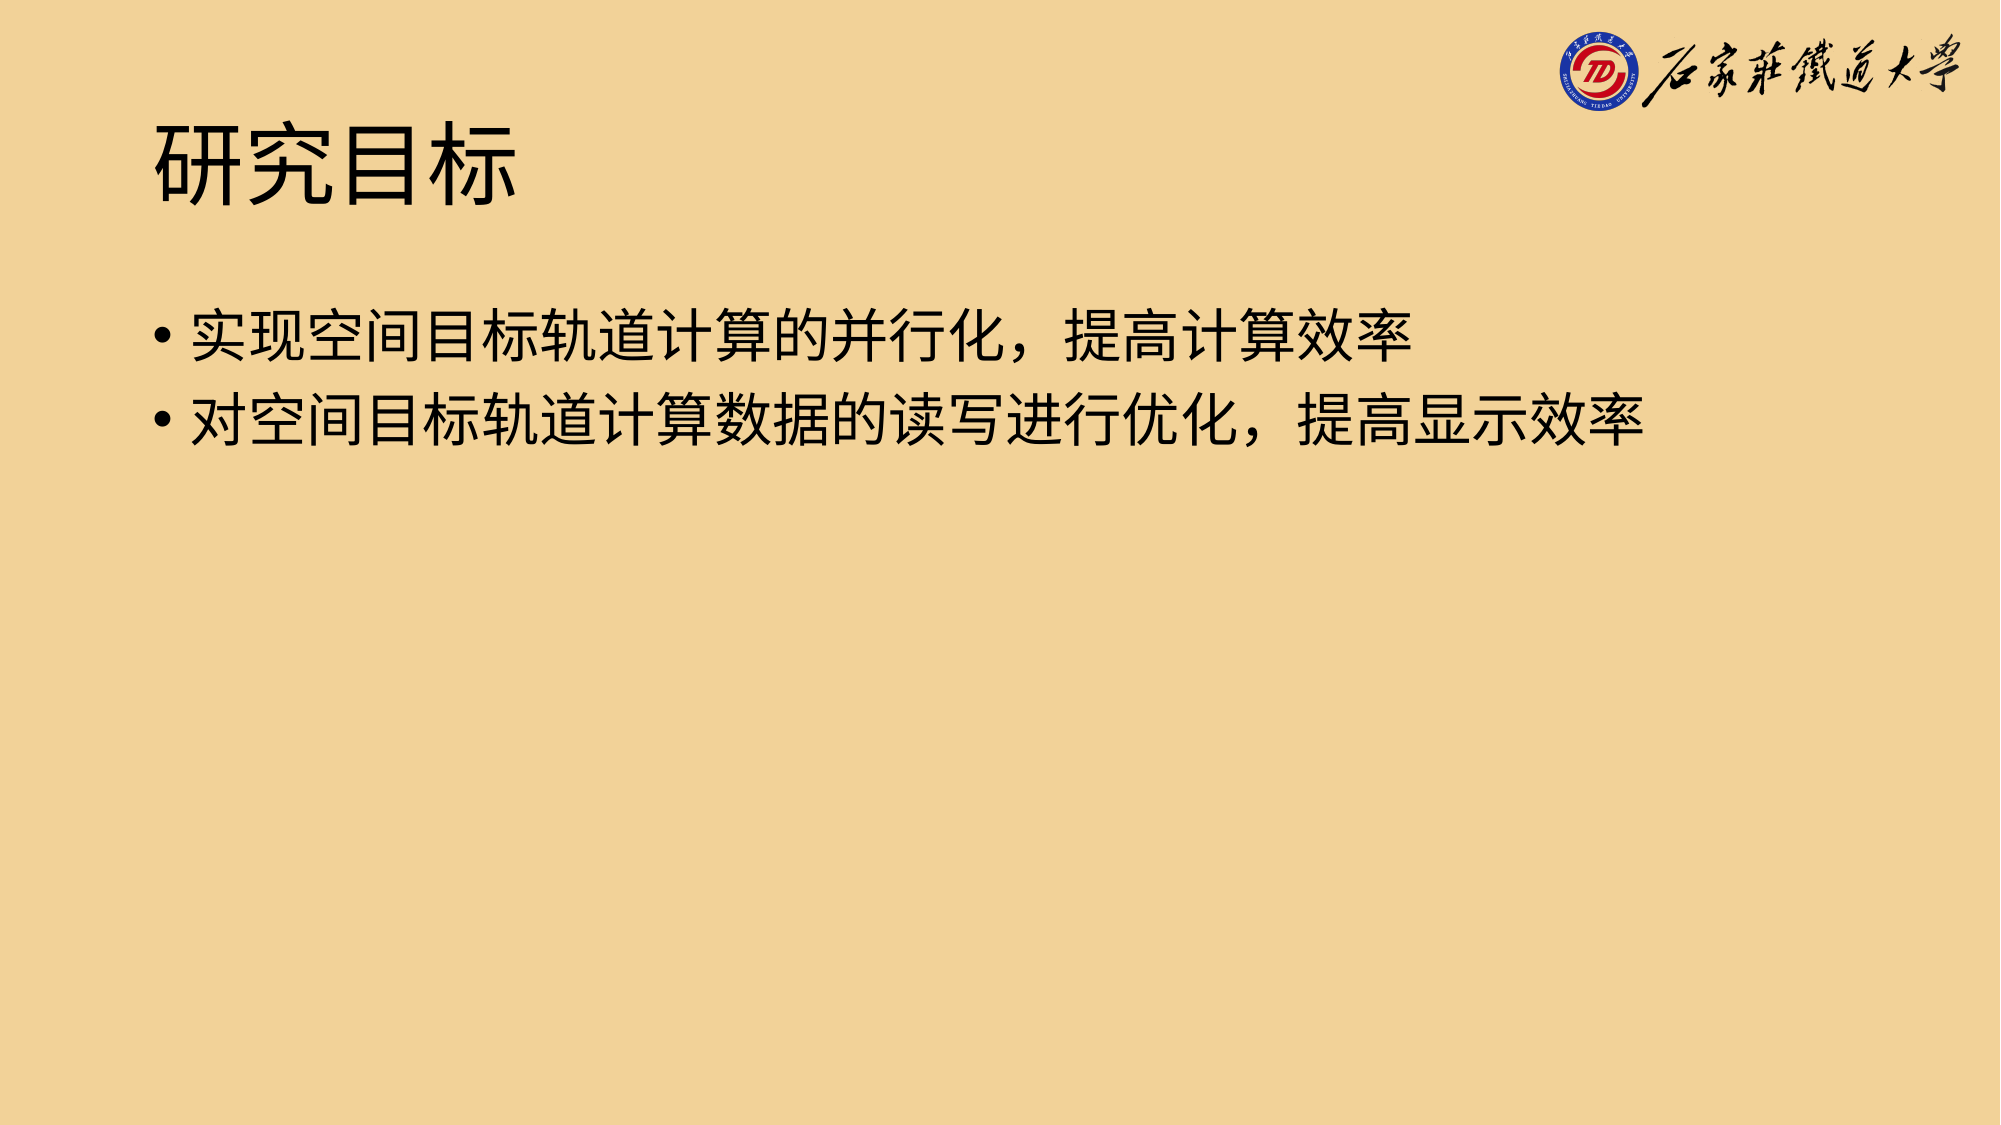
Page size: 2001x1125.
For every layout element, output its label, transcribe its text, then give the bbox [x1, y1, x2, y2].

picture [1547, 22, 1975, 119]
title 研究目标 [137, 59, 1863, 278]
list 实现空间目标轨道计算的并行化，提高计算效率 对空间目标轨道计算数据的读写进行优化，提高显示效率 [137, 299, 1863, 1014]
